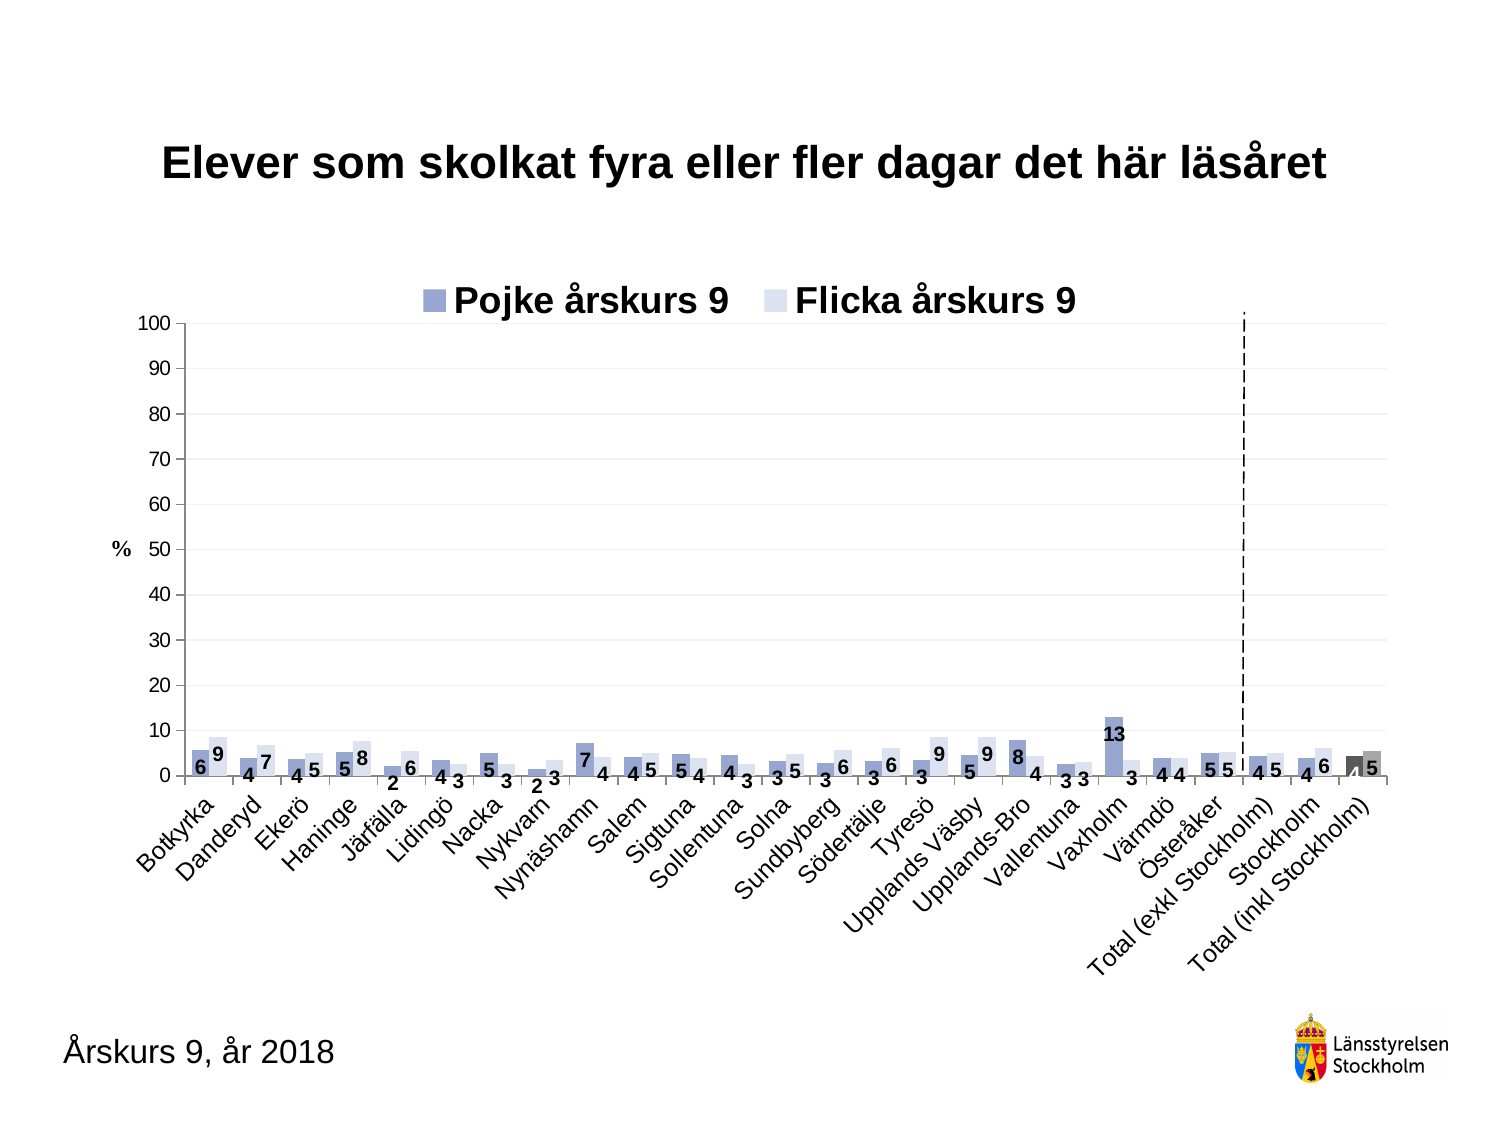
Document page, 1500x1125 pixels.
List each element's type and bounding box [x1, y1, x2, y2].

chart [0, 100, 1500, 1124]
